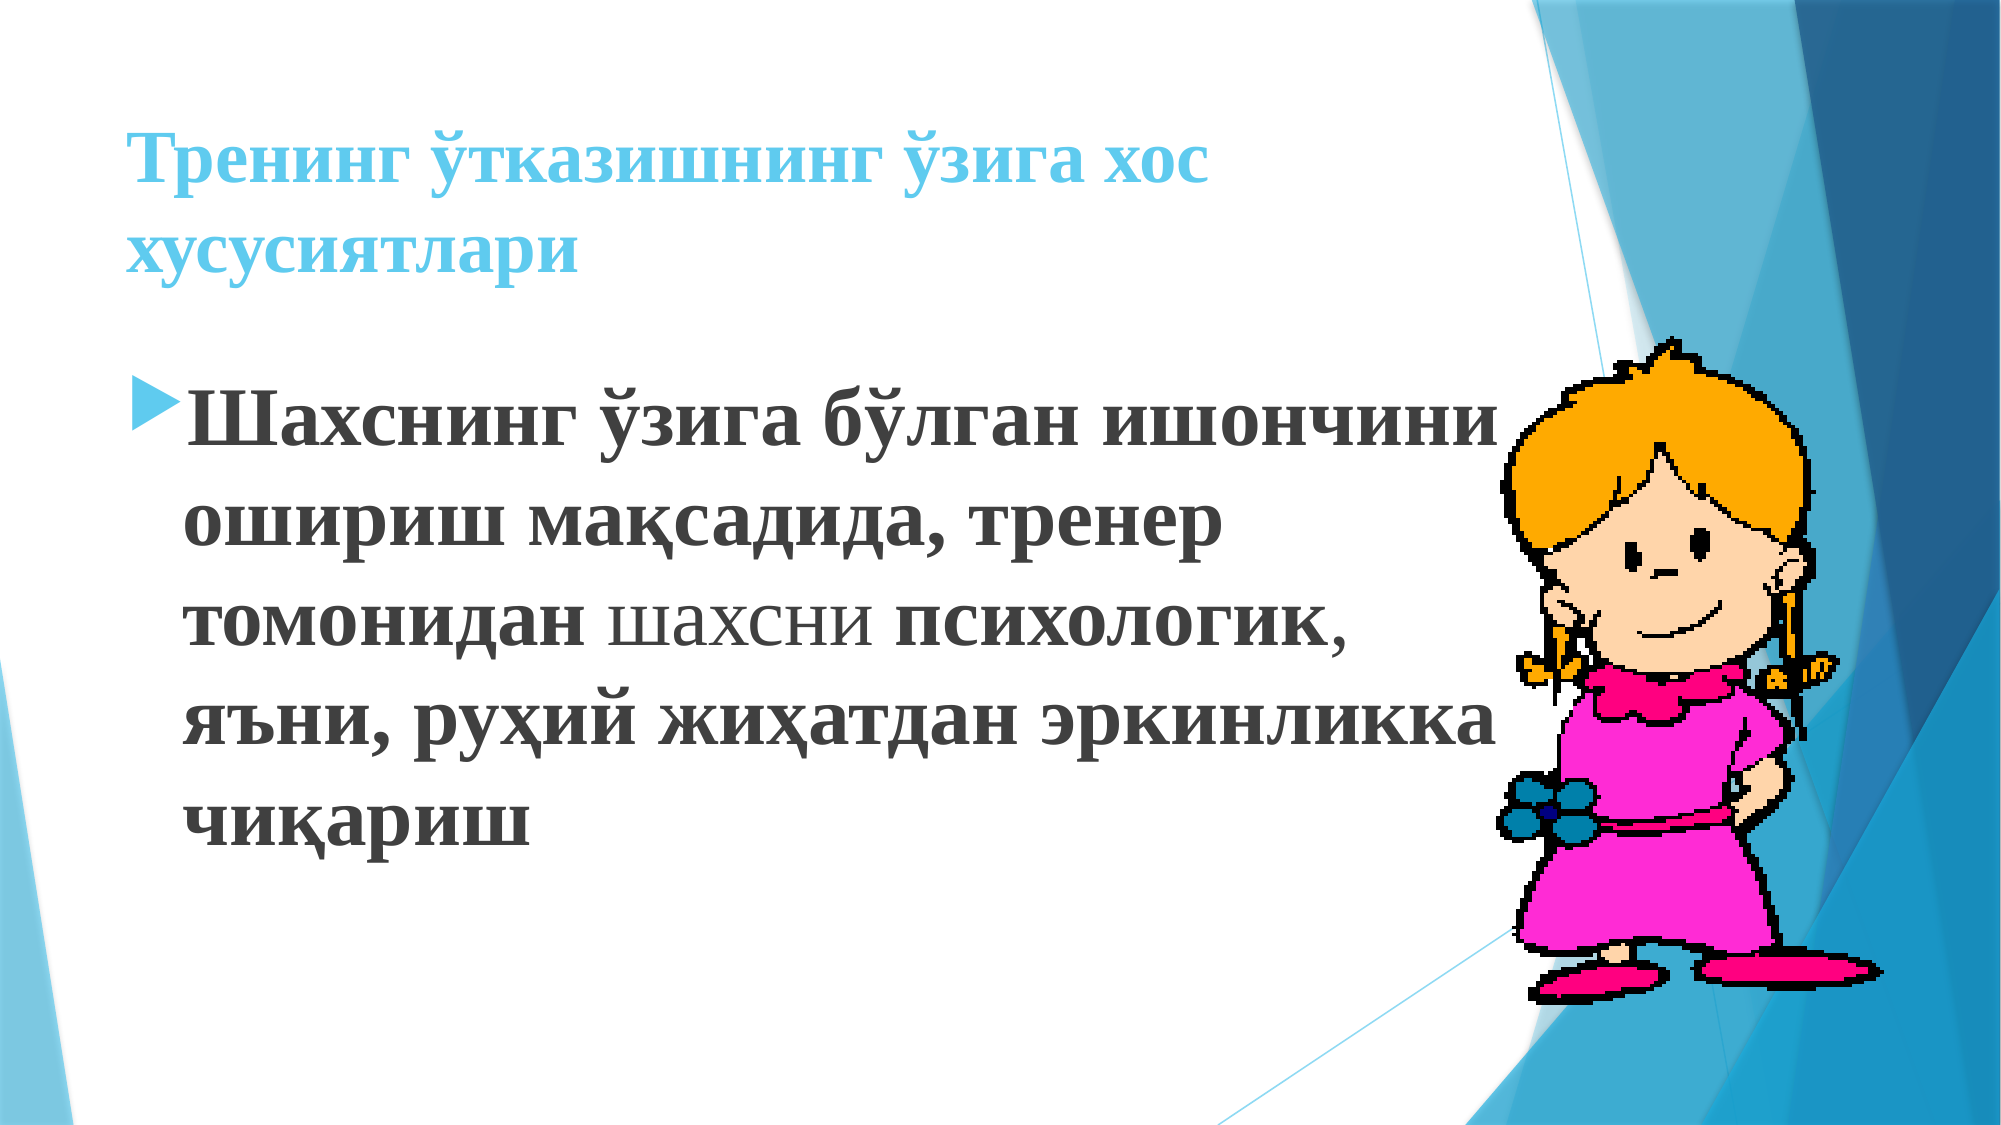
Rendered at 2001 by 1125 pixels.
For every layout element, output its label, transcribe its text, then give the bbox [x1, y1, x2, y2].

title Тренинг ўтказишнинг ўзига хос хусусиятлари [111, 99, 1522, 317]
list Шахснинг ўзига бўлган ишончини ошириш мақсадида, тренер томонидан шахсни психологик, яъни, руҳий жиҳатдан эркинликка чиқариш [111, 354, 1459, 992]
picture [1464, 325, 1902, 1012]
